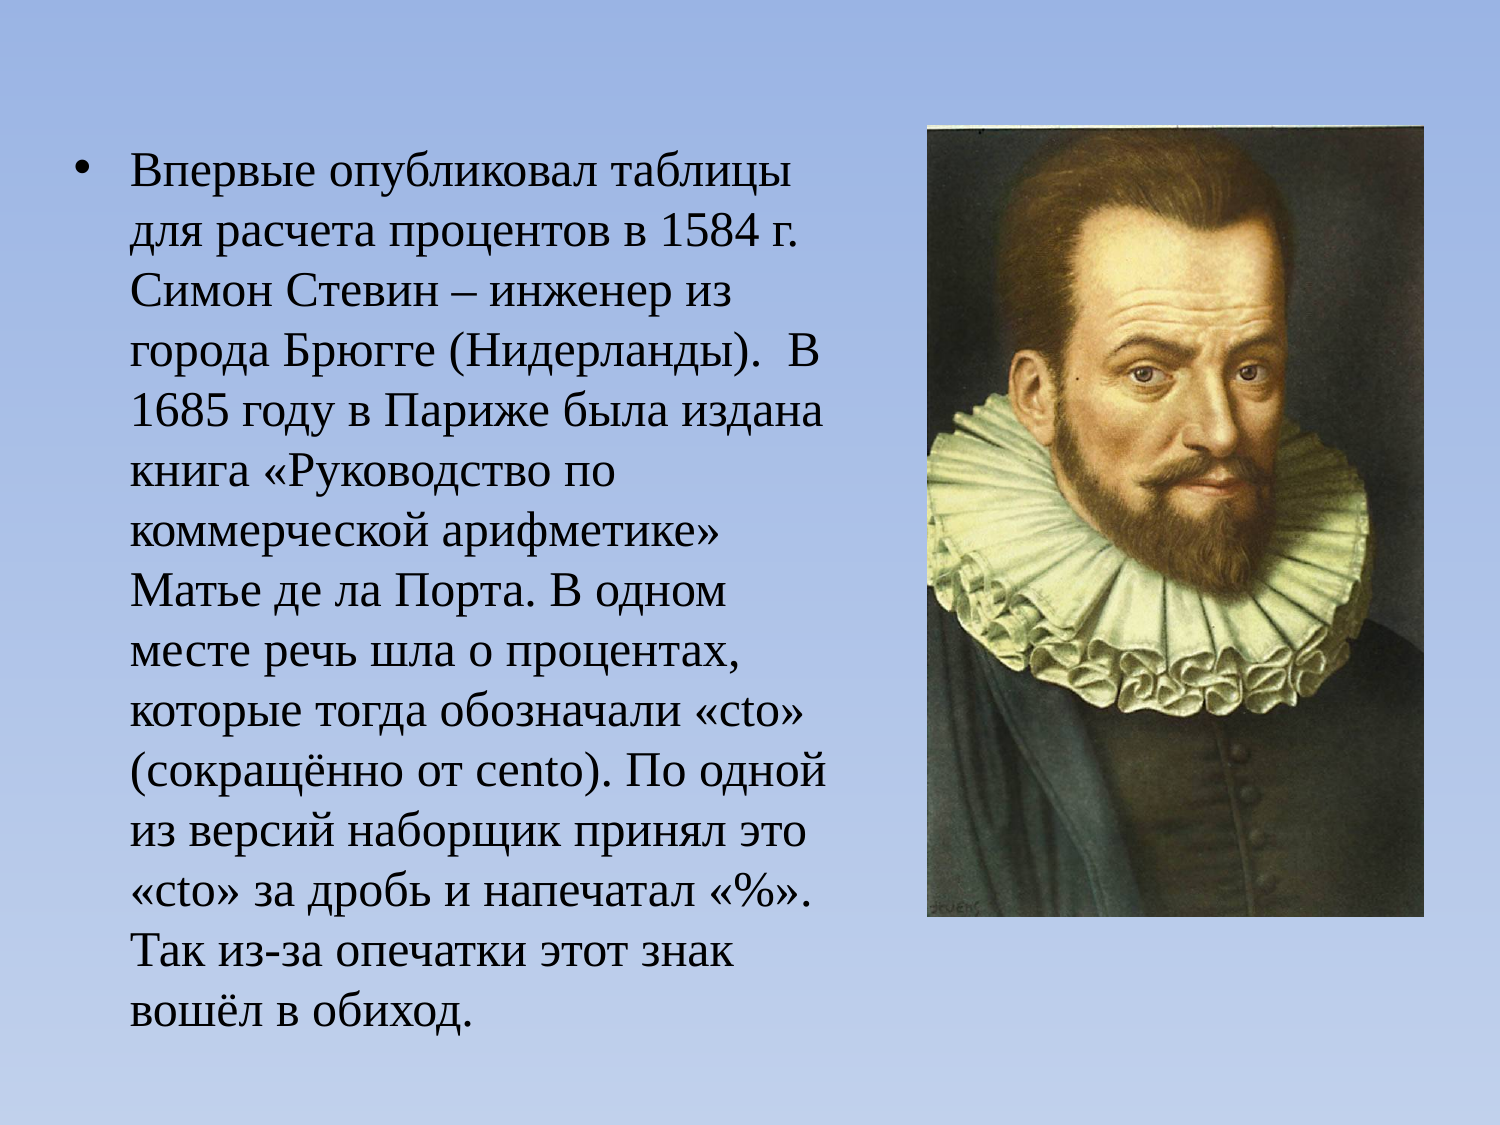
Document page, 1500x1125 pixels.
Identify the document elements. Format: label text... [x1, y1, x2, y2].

list Впервые опубликовал таблицы для расчета процентов в 1584 г. Симон Стевин – инженер из города Брюгге (Нидерланды). В 1685 году в Париже была издана книга «Руководство по коммерческой арифметике» Матье де ла Порта. В одном месте речь шла о процентах, которые тогда обозначали «cto» (сокращённо от cento). По одной из версий наборщик принял это «cto» за дробь и напечатал «%». Так из-за опечатки этот знак вошёл в обиход. [58, 128, 856, 872]
picture [926, 125, 1424, 918]
